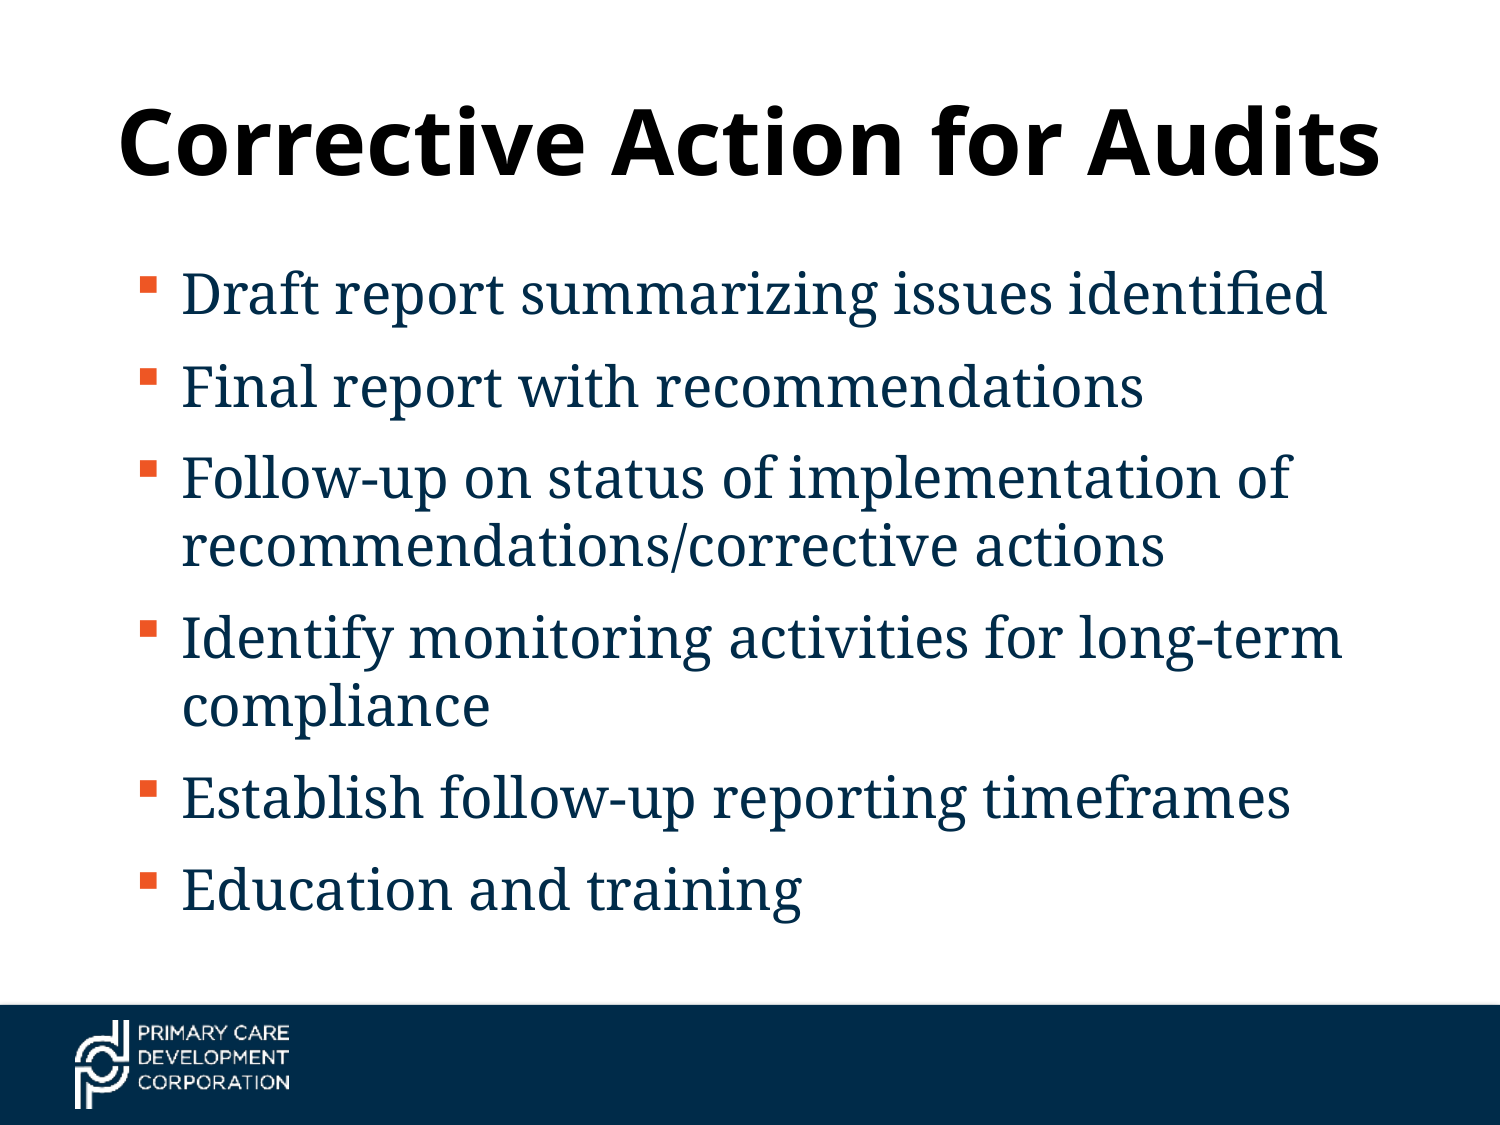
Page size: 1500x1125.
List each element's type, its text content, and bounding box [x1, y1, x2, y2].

list Draft report summarizing issues identified Final report with recommendations Follow-up on status of implementation of recommendations/corrective actions Identify monitoring activities for long-term compliance Establish follow-up reporting timeframes Education and training [75, 249, 1425, 931]
picture [75, 1020, 289, 1109]
title Corrective Action for Audits [75, 45, 1425, 233]
